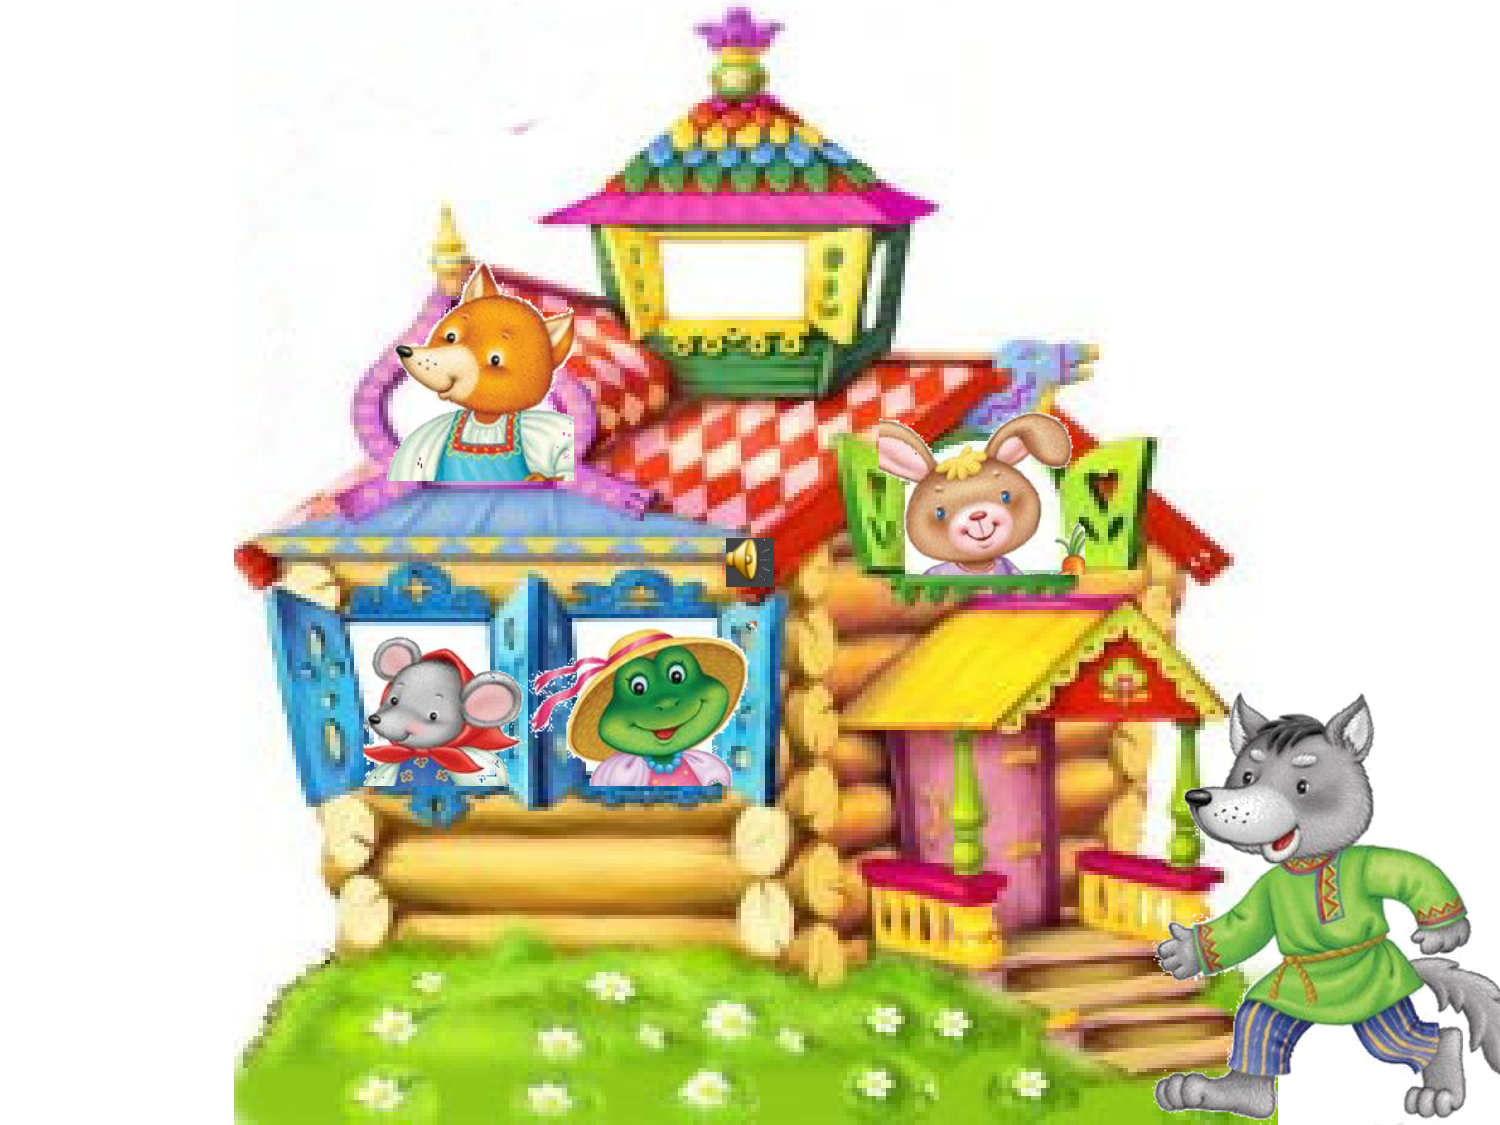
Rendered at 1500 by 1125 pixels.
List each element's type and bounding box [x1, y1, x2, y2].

picture [234, 0, 1500, 1125]
